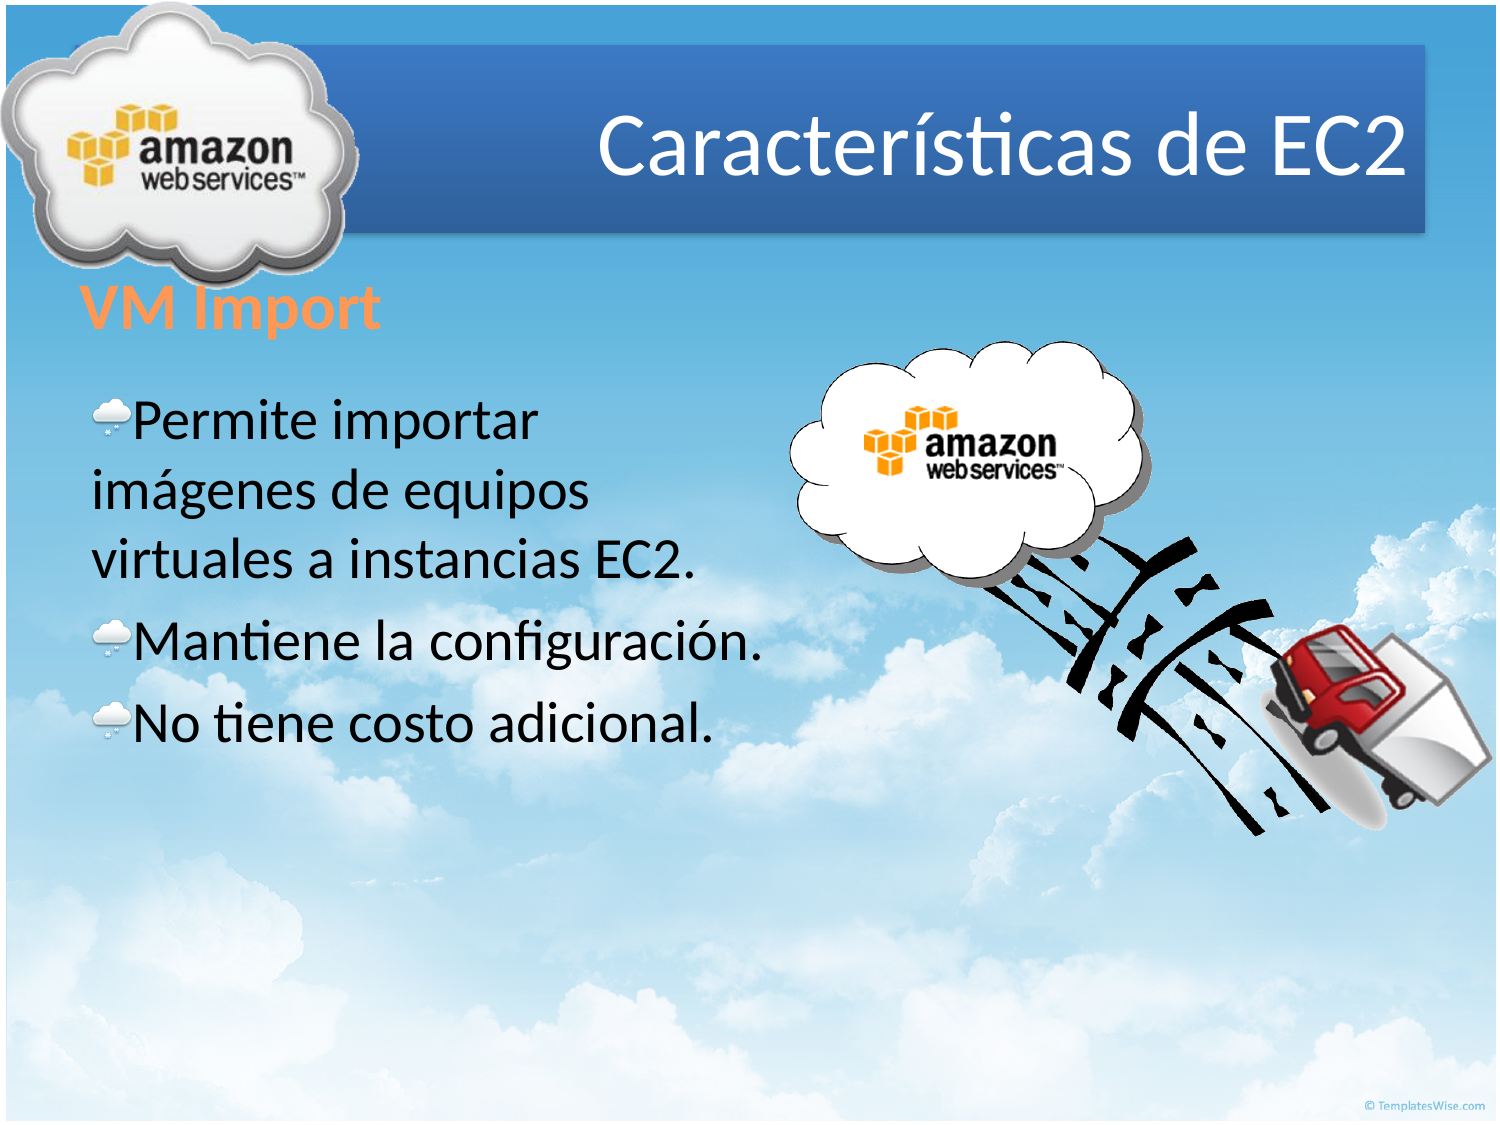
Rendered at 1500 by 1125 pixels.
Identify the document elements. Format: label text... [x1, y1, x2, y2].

text_box VM Import [64, 255, 718, 351]
picture [0, 0, 1500, 1125]
list Permite importar imágenes de equipos virtuales a instancias EC2. Mantiene la configuración. No tiene costo adicional. [76, 373, 786, 858]
title Características de EC2 [370, 45, 1425, 233]
